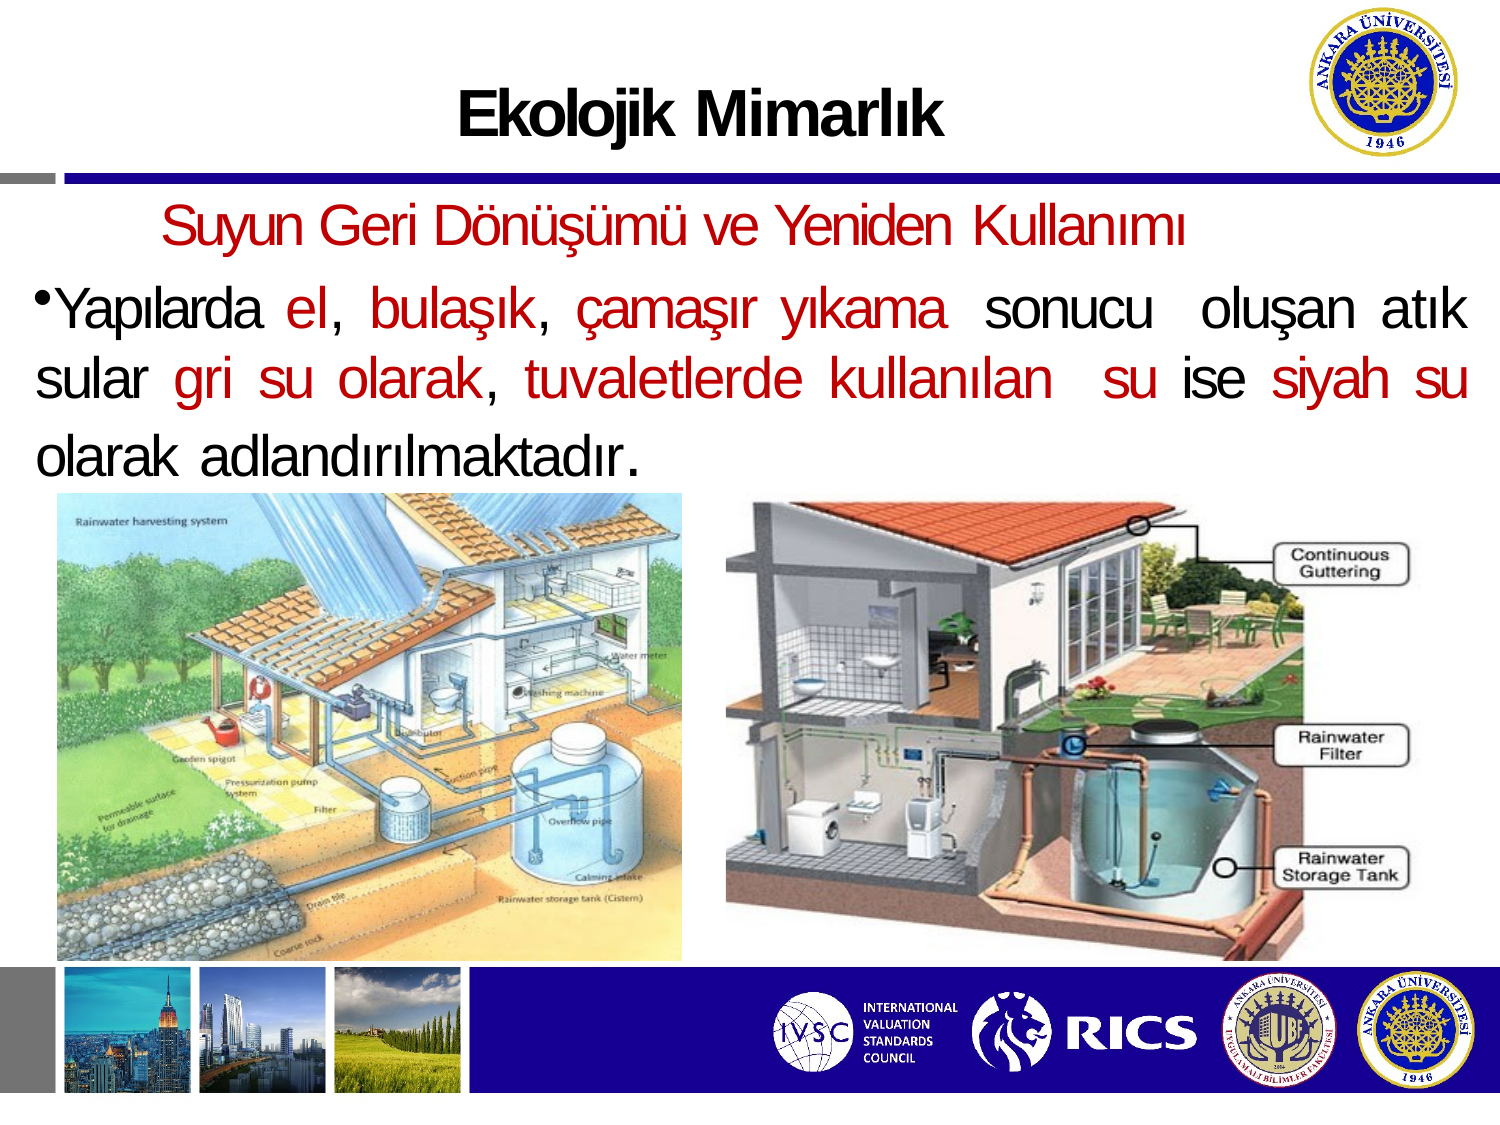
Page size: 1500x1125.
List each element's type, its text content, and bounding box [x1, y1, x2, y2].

text_box [57, 493, 682, 961]
text_box Ekolojik Mimarlık Suyun Geri Dönüşümü ve Yeniden Kullanımı Yapılarda el, bulaşık, çamaşır yıkama sonucu oluşan atık sular gri su olarak, tuvaletlerde kullanılan su ise siyah su olarak adlandırılmaktadır. [33, 29, 1468, 490]
text_box [725, 493, 1424, 961]
picture [0, 0, 1500, 1125]
